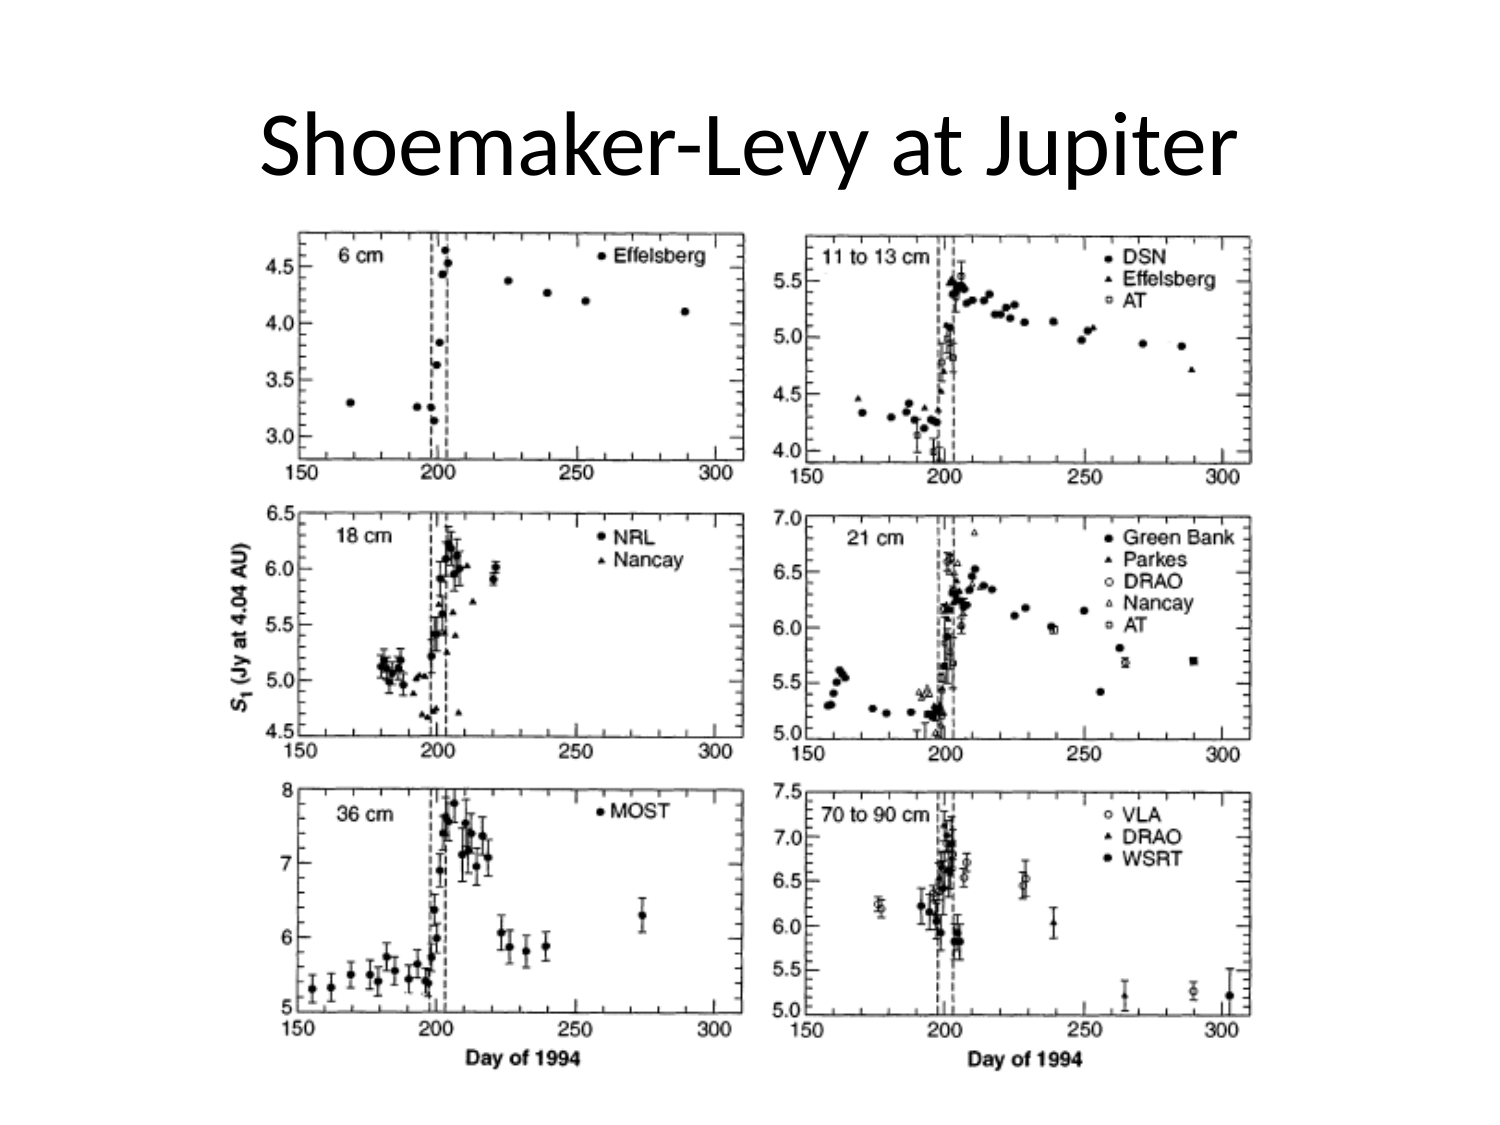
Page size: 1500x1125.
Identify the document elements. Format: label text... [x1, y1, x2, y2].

title Shoemaker-Levy at Jupiter [75, 45, 1425, 233]
picture [207, 212, 1276, 1076]
